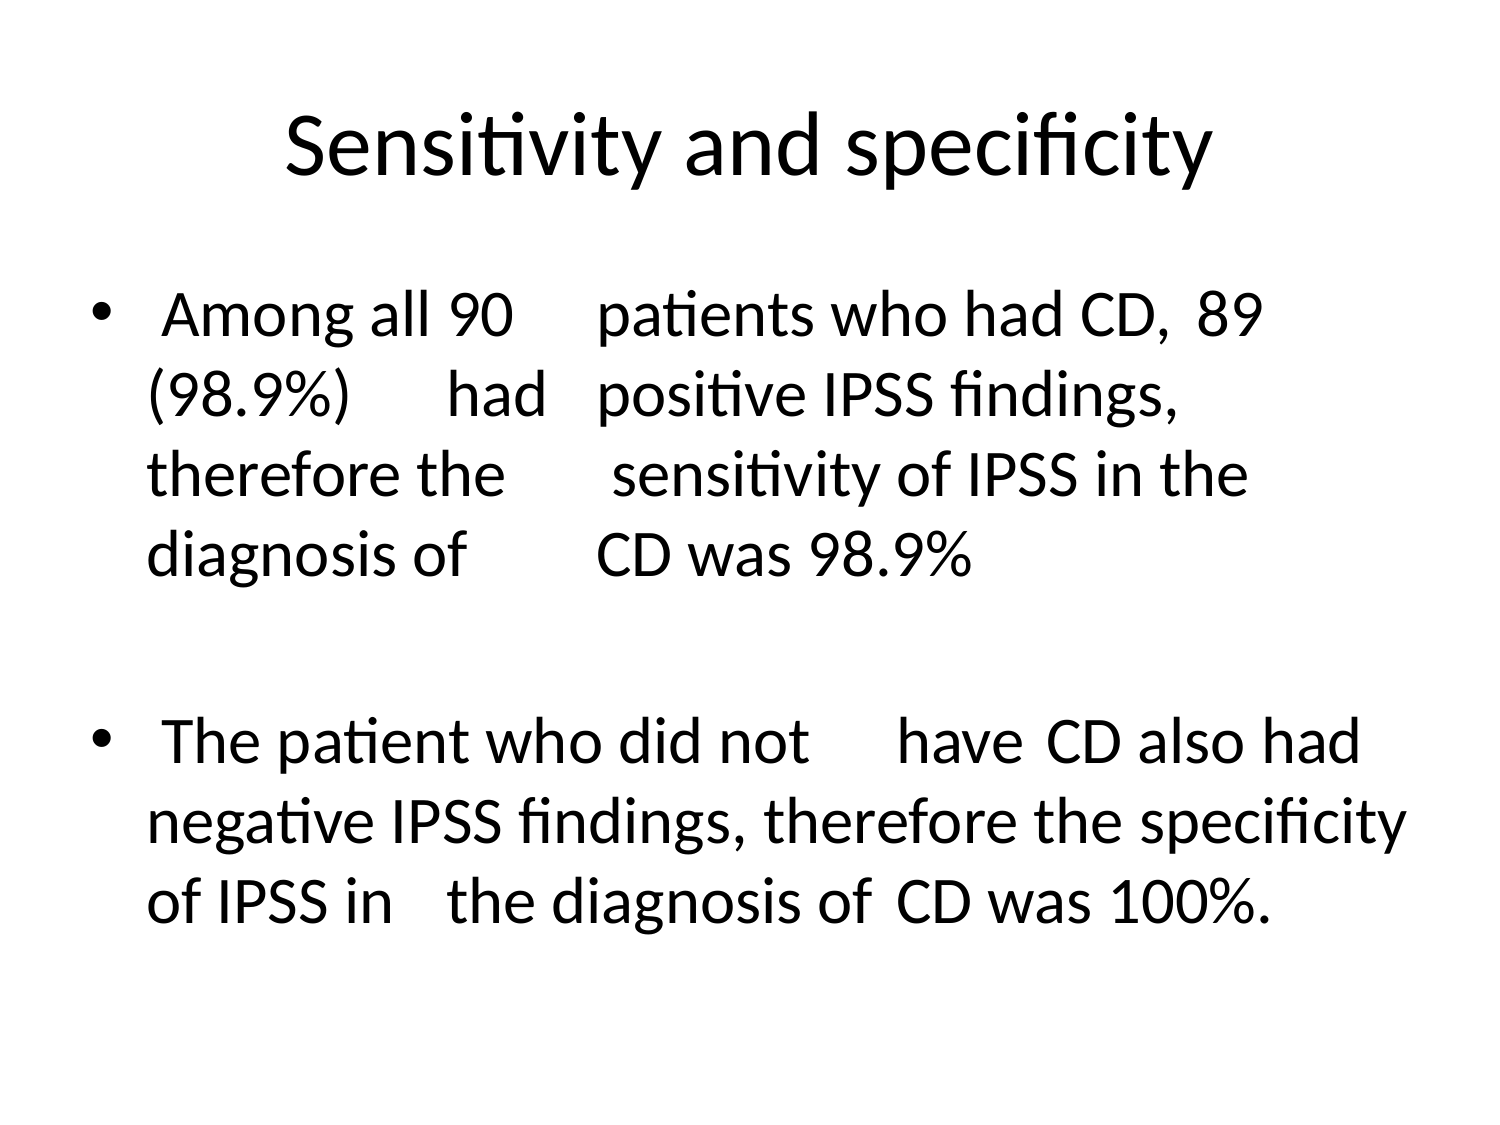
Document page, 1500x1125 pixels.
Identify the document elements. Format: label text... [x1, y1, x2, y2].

list Among all 90 patients who had CD, 89 (98.9%) had positive IPSS findings, therefore the sensitivity of IPSS in the diagnosis of CD was 98.9% The patient who did not have CD also had negative IPSS findings, therefore the specificity of IPSS in the diagnosis of CD was 100%. [75, 262, 1425, 1005]
title Sensitivity and specificity [75, 45, 1425, 233]
